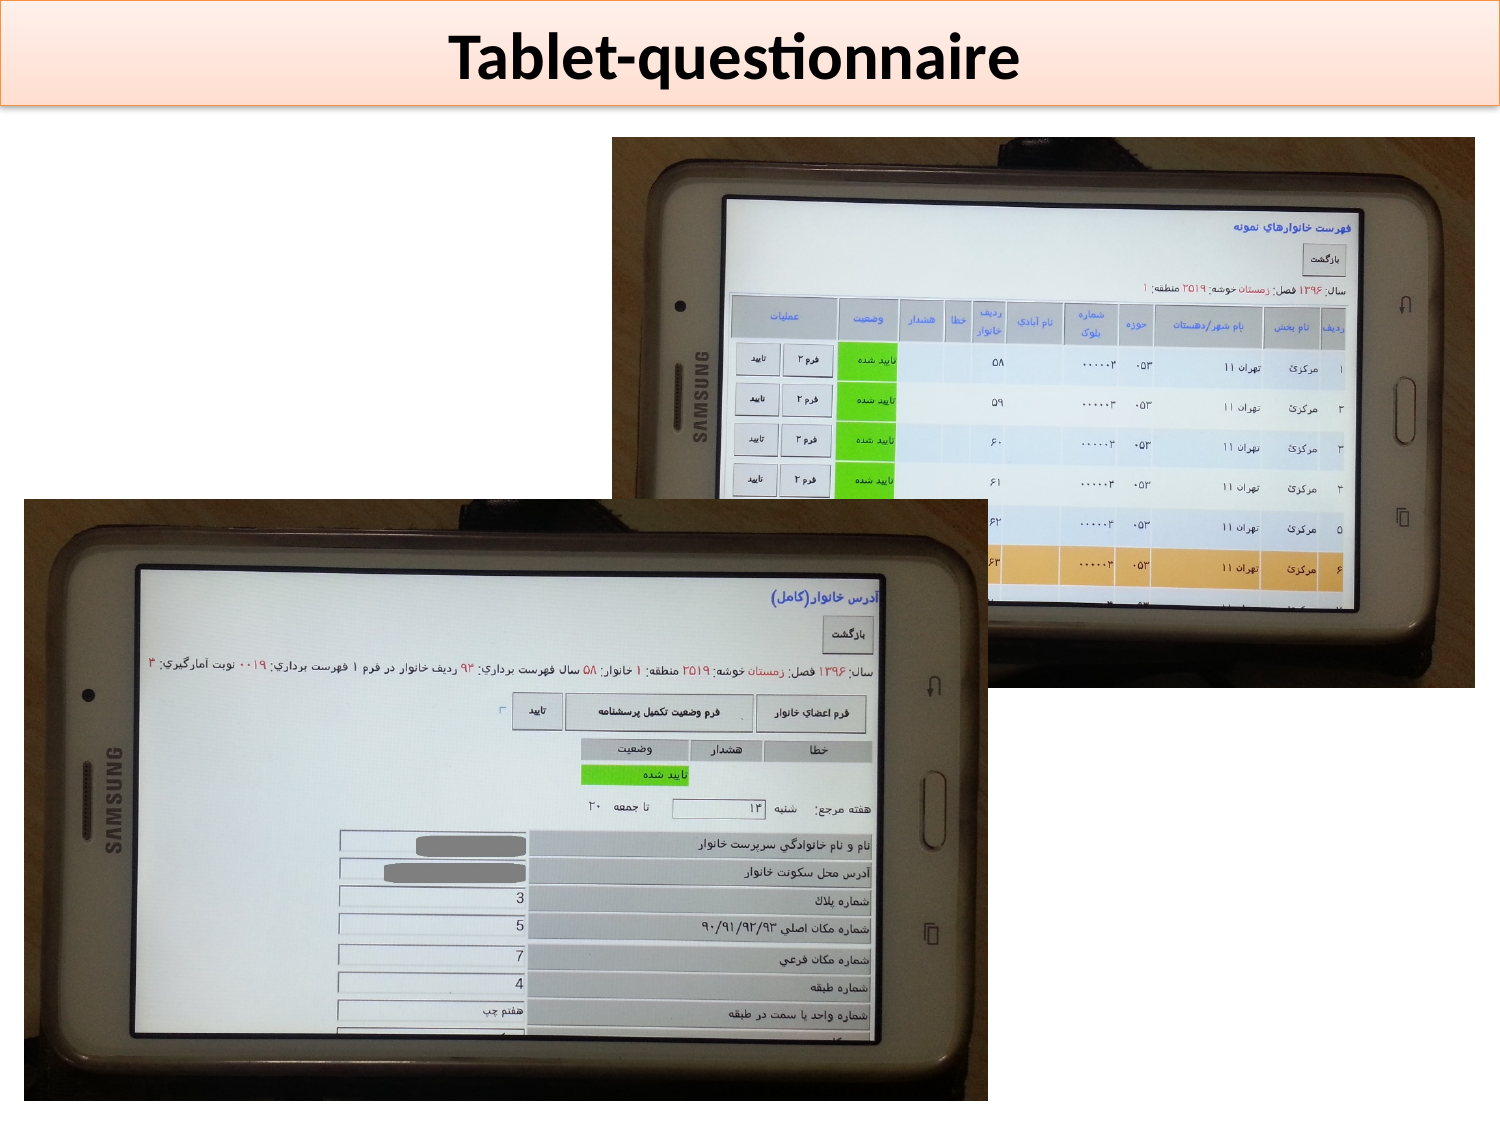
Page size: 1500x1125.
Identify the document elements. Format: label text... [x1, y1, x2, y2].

picture [24, 137, 1476, 1103]
text_box Tablet-questionnaire [0, 0, 1500, 106]
